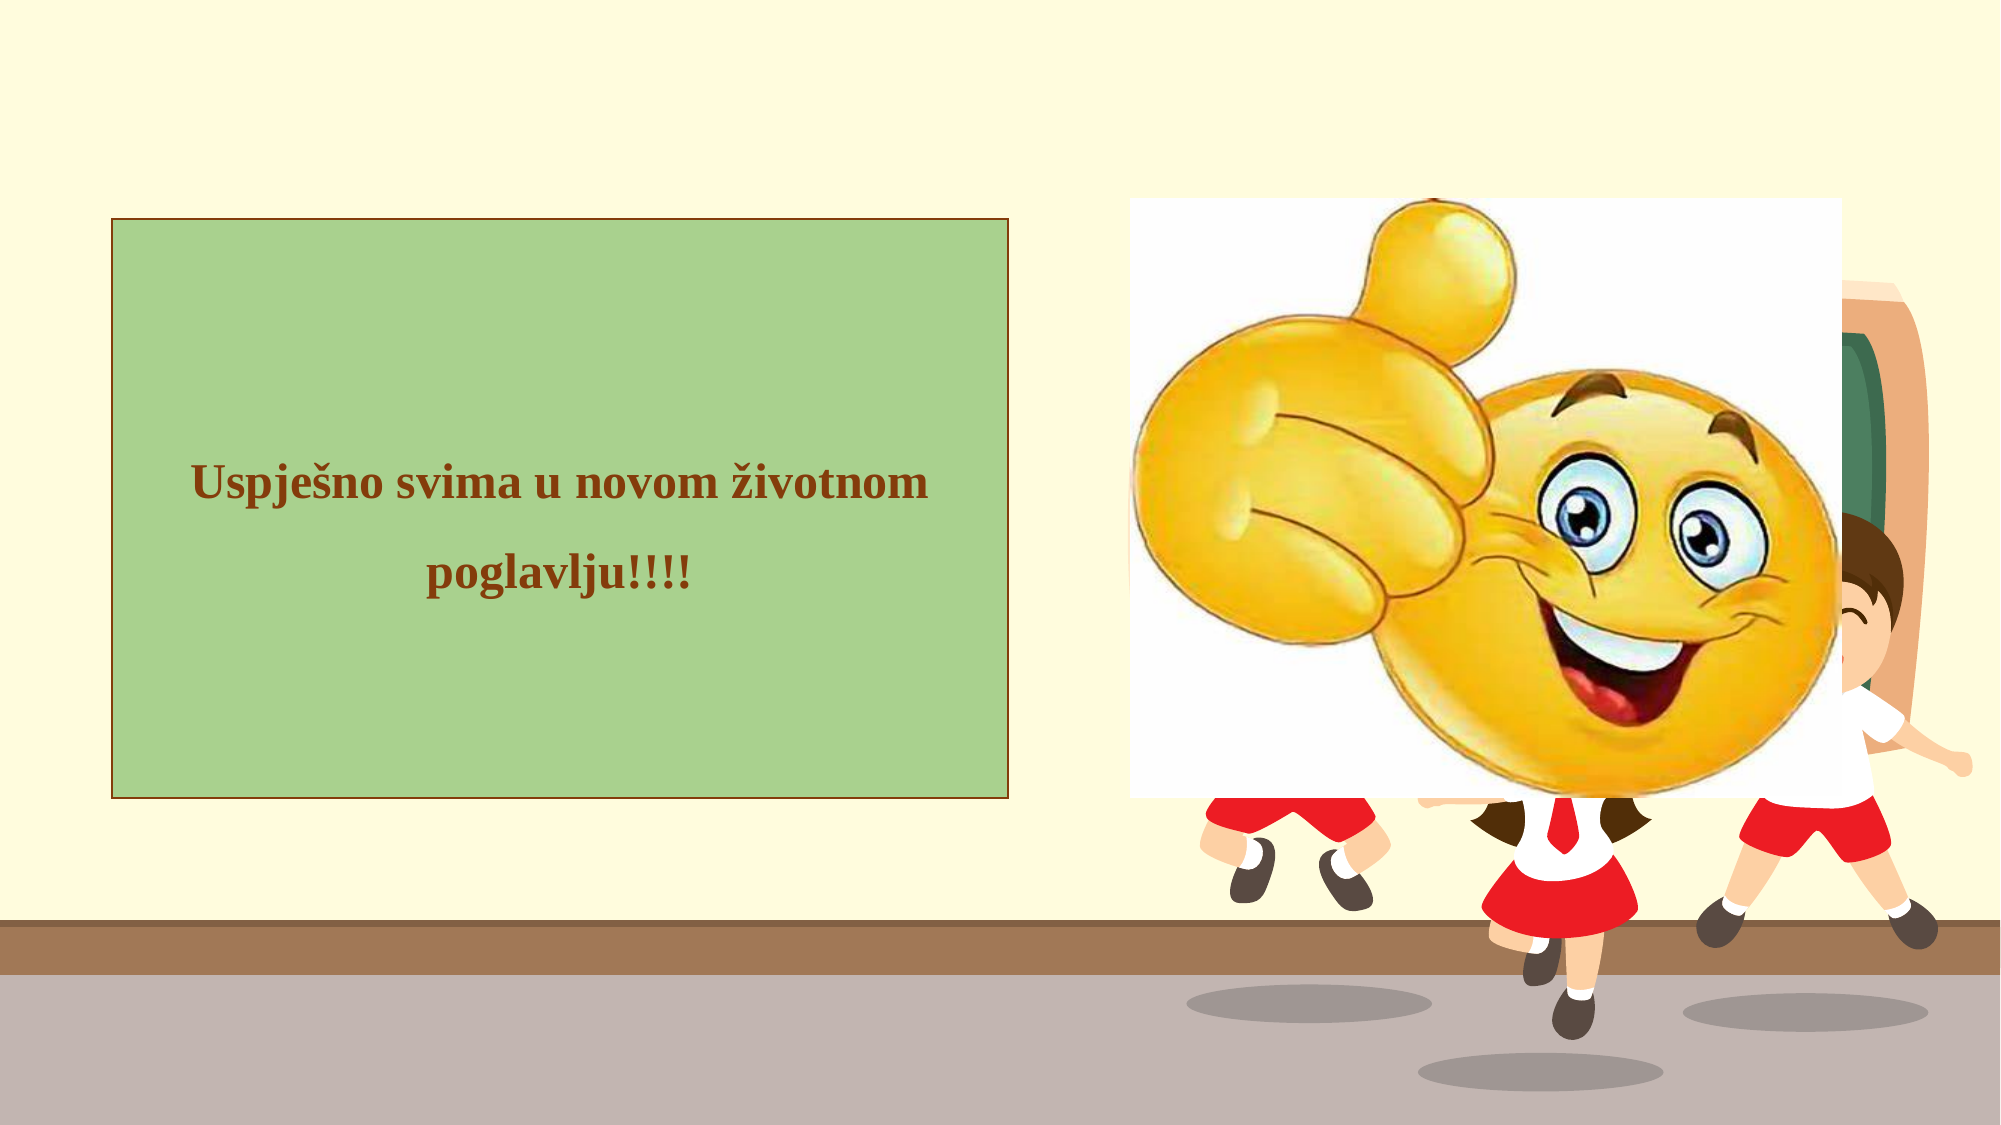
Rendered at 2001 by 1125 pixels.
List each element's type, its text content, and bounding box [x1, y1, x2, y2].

picture [1130, 198, 1842, 798]
title Uspješno svima u novom životnom poglavlju!!!! [111, 218, 1009, 799]
